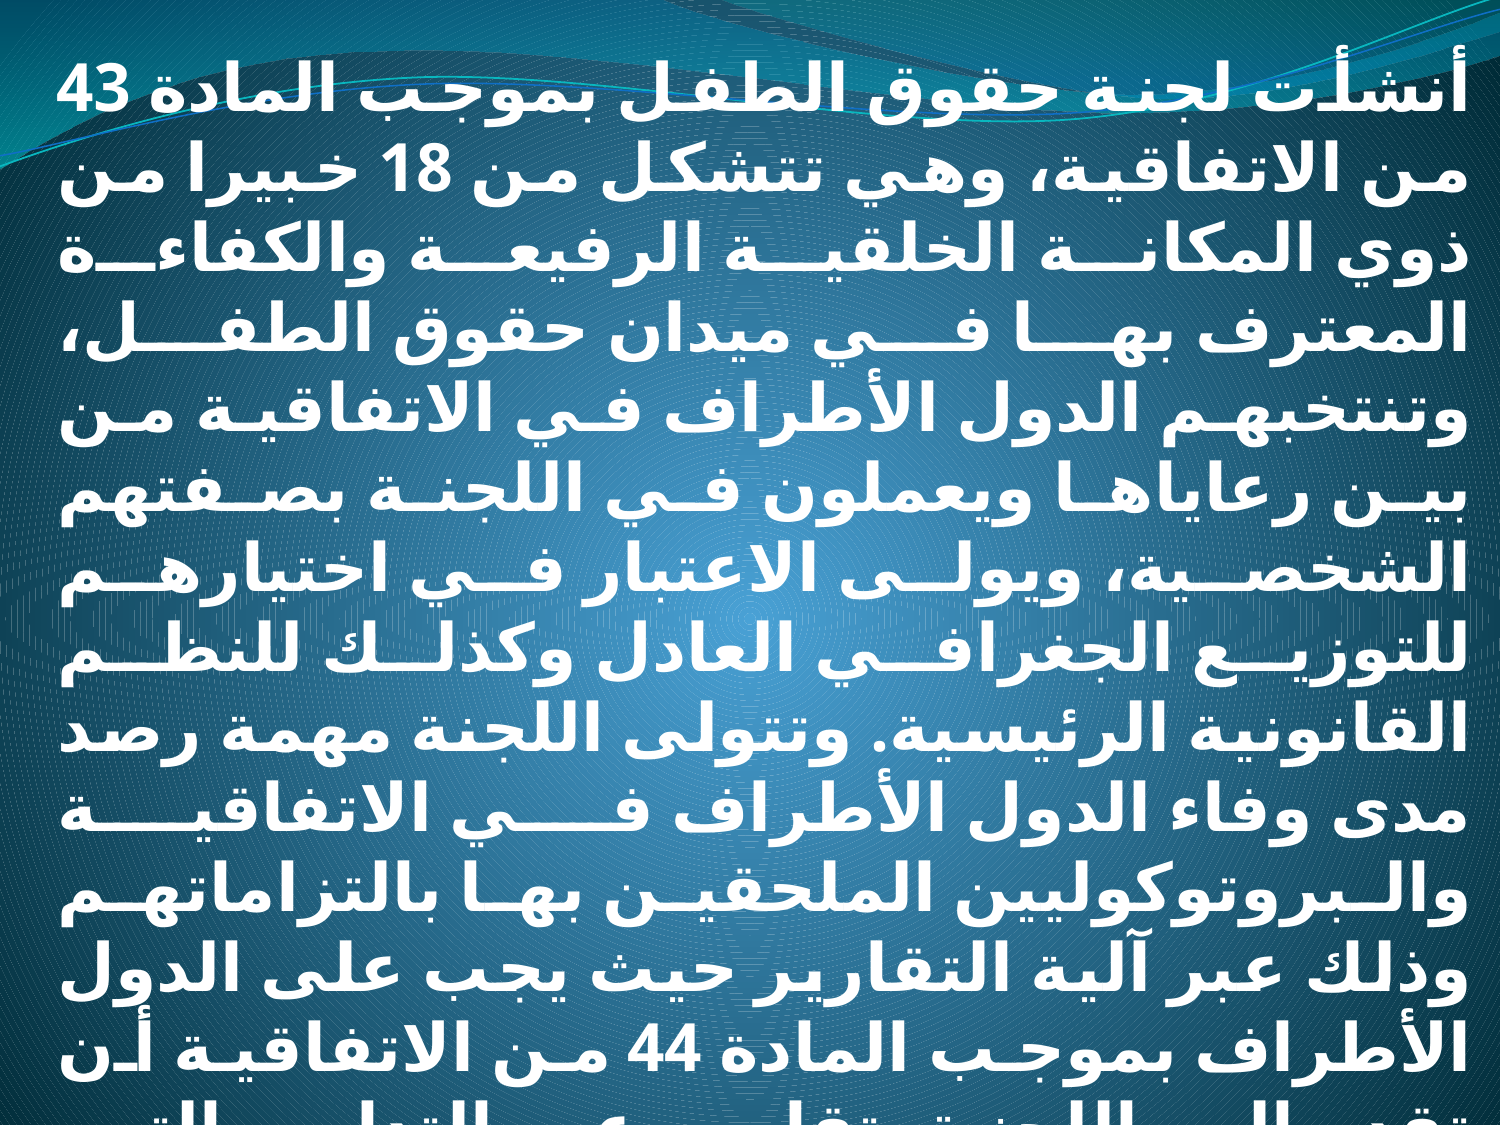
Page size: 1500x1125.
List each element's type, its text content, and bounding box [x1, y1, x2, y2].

subtitle أنشأت لجنة حقوق الطفل بموجب المادة 43 من الاتفاقية، وهي تتشكل من 18 خبيرا من ذوي المكانة الخلقية الرفيعة والكفاءة المعترف بها في ميدان حقوق الطفل، وتنتخبهم الدول الأطراف في الاتفاقية من بين رعاياها ويعملون في اللجنة بصفتهم الشخصية، ويولى الاعتبار في اختيارهم للتوزيع الجغرافي العادل وكذلك للنظم القانونية الرئيسية. وتتولى اللجنة مهمة رصد مدى وفاء الدول الأطراف في الاتفاقية والبروتوكوليين الملحقين بها بالتزاماتهم وذلك عبر آلية التقارير حيث يجب على الدول الأطراف بموجب المادة 44 من الاتفاقية أن تقدم إلى اللجنة، تقارير عن التدابير التي اعتمدتها لإنفاذ الحقوق المعترف بها في هذه الاتفاقية وعن التقدم المحرز في التمتع بتلك الحقوق، ذلك في غضون سنتين من بدء نفاذ هذه الاتفاقية بالنسبة للدولة الطرف المعنية، ثم تقرير دوري كل خمس سنوات. [50, 37, 1475, 1088]
